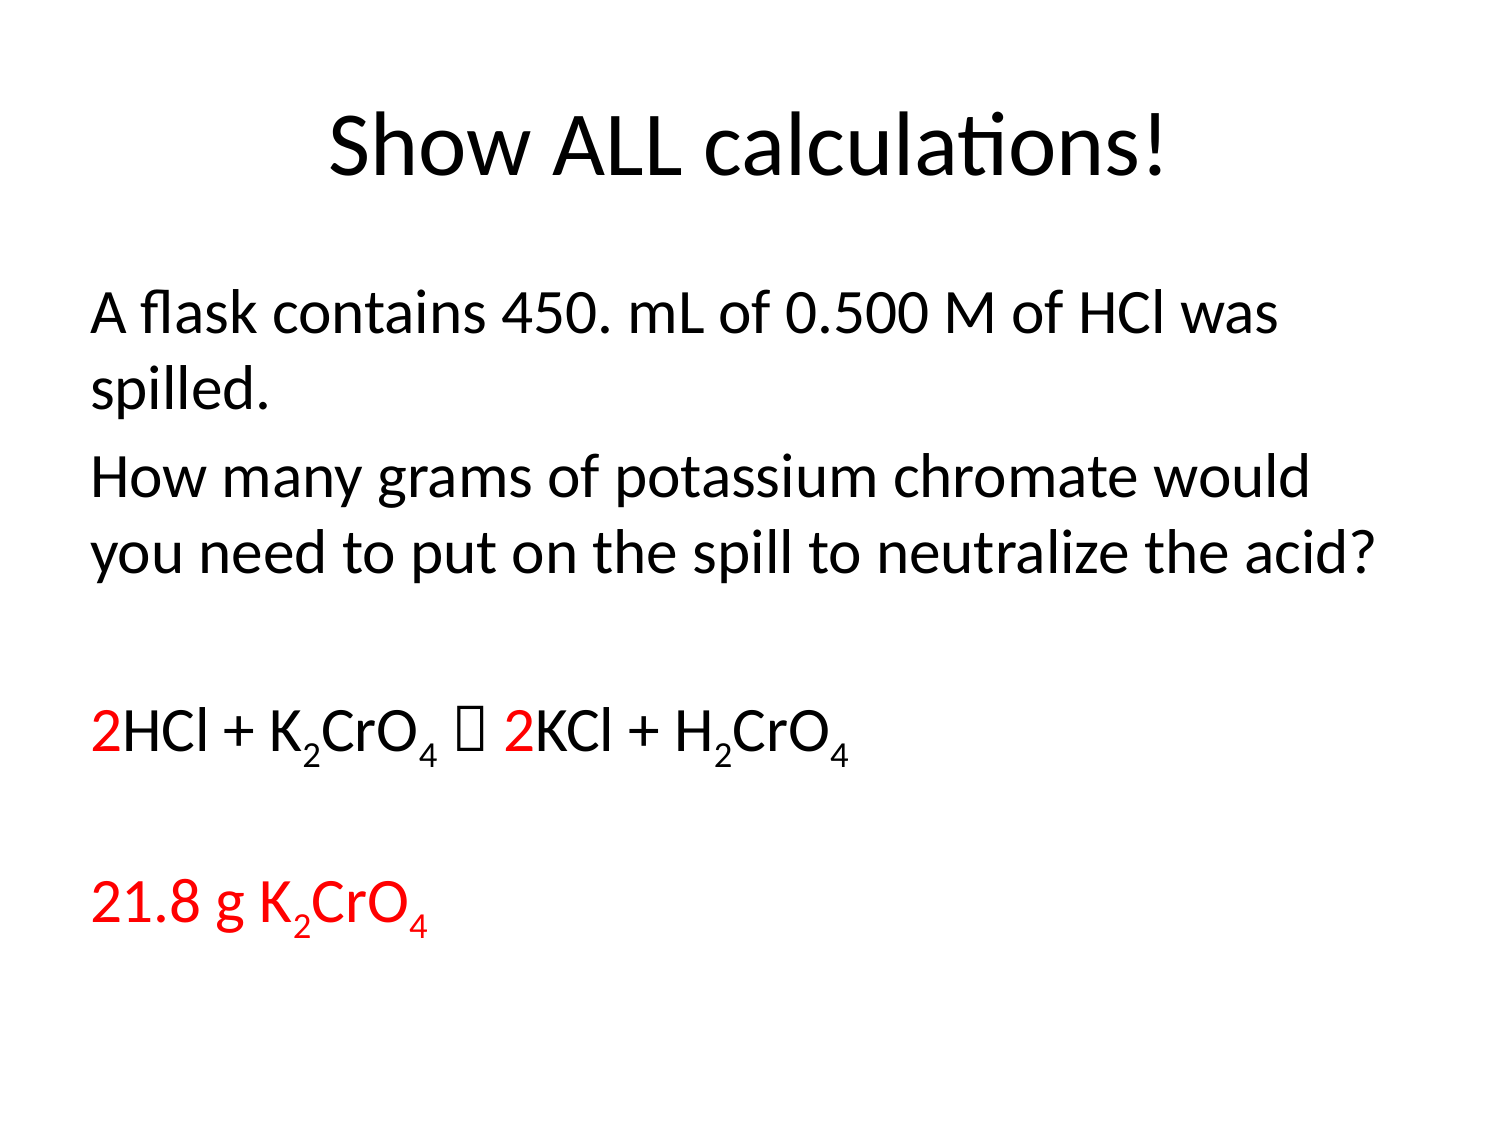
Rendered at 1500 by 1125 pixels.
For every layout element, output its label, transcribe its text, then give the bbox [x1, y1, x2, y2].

title Show ALL calculations! [75, 45, 1425, 233]
list A flask contains 450. mL of 0.500 M of HCl was spilled. How many grams of potassium chromate would you need to put on the spill to neutralize the acid? 2HCl + K2CrO4  2KCl + H2CrO4 21.8 g K2CrO4 [75, 262, 1425, 1005]
